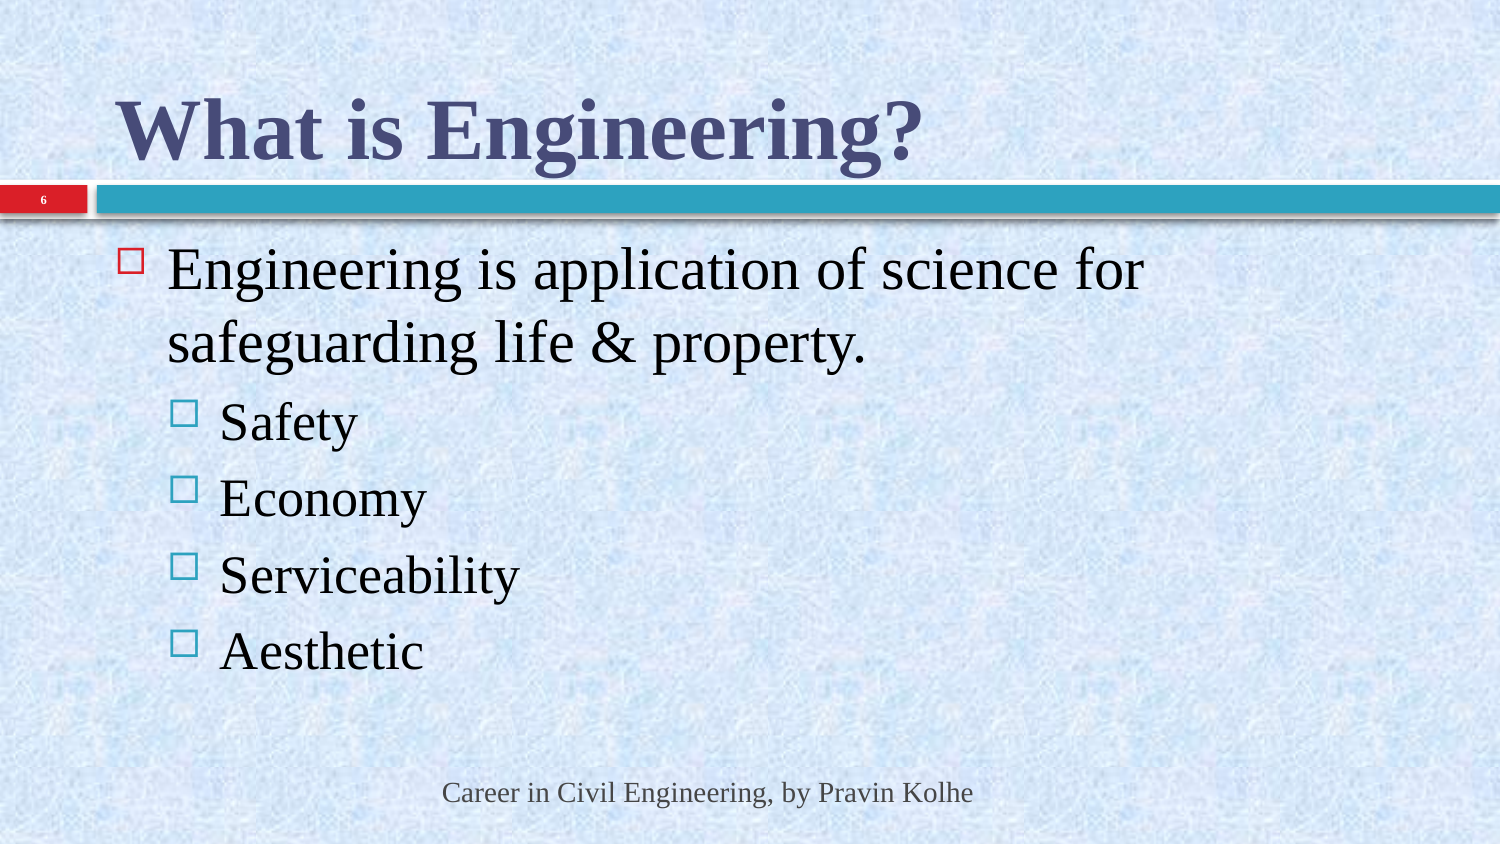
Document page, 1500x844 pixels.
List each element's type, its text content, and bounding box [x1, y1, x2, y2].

title What is Engineering? [99, 19, 1438, 185]
footer Career in Civil Engineering, by Pravin Kolhe [99, 768, 990, 814]
list Engineering is application of science for safeguarding life & property. Safety Economy Serviceability Aesthetic [99, 221, 1350, 759]
picture [0, 219, 1500, 844]
picture [0, 0, 1500, 179]
slide_number 6 [0, 184, 88, 215]
